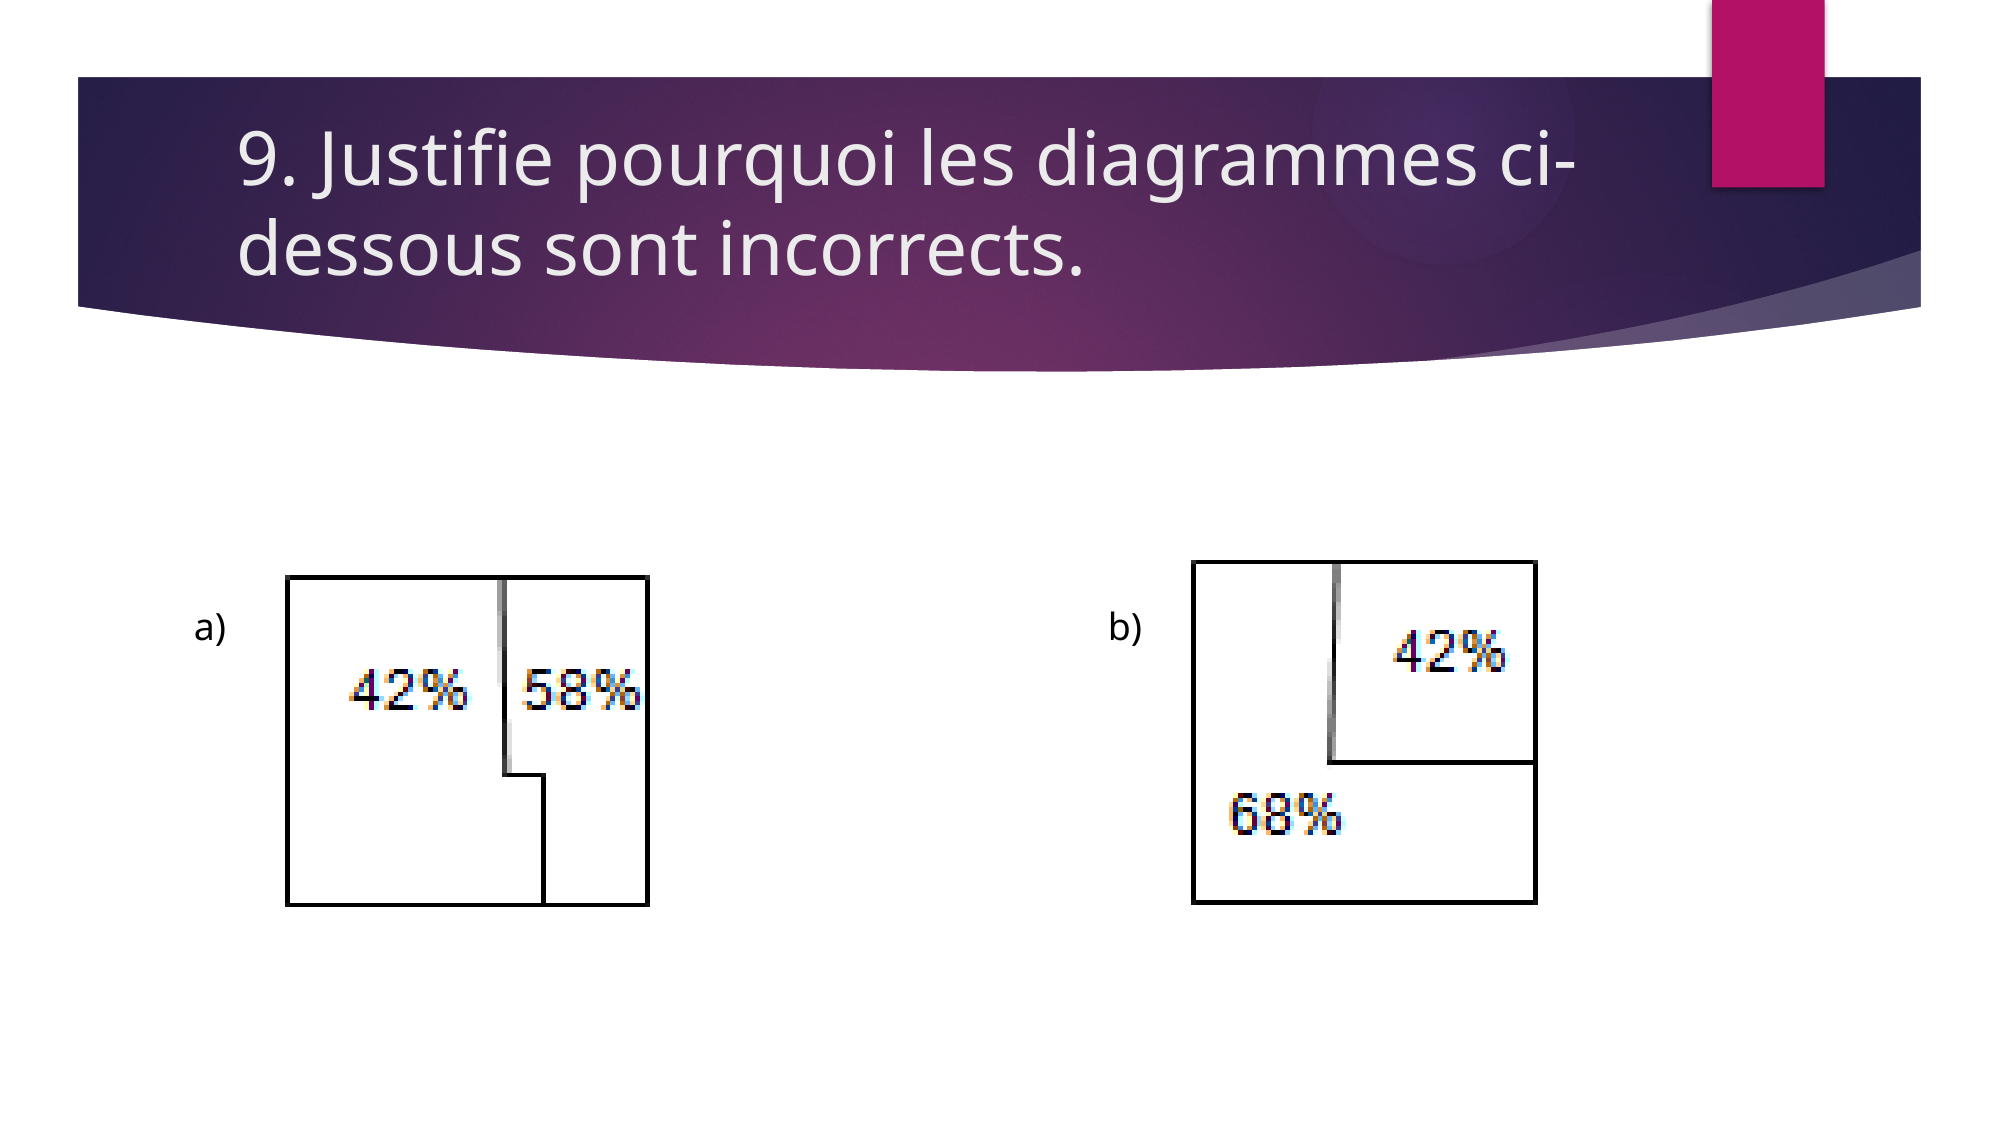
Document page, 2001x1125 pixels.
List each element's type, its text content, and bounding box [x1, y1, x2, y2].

text_box b) [1093, 595, 1119, 656]
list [220, 531, 727, 967]
title 9. Justifie pourquoi les diagrammes ci-dessous sont incorrects. [221, 104, 1659, 296]
picture [1124, 521, 1600, 967]
text_box a) [179, 595, 215, 656]
